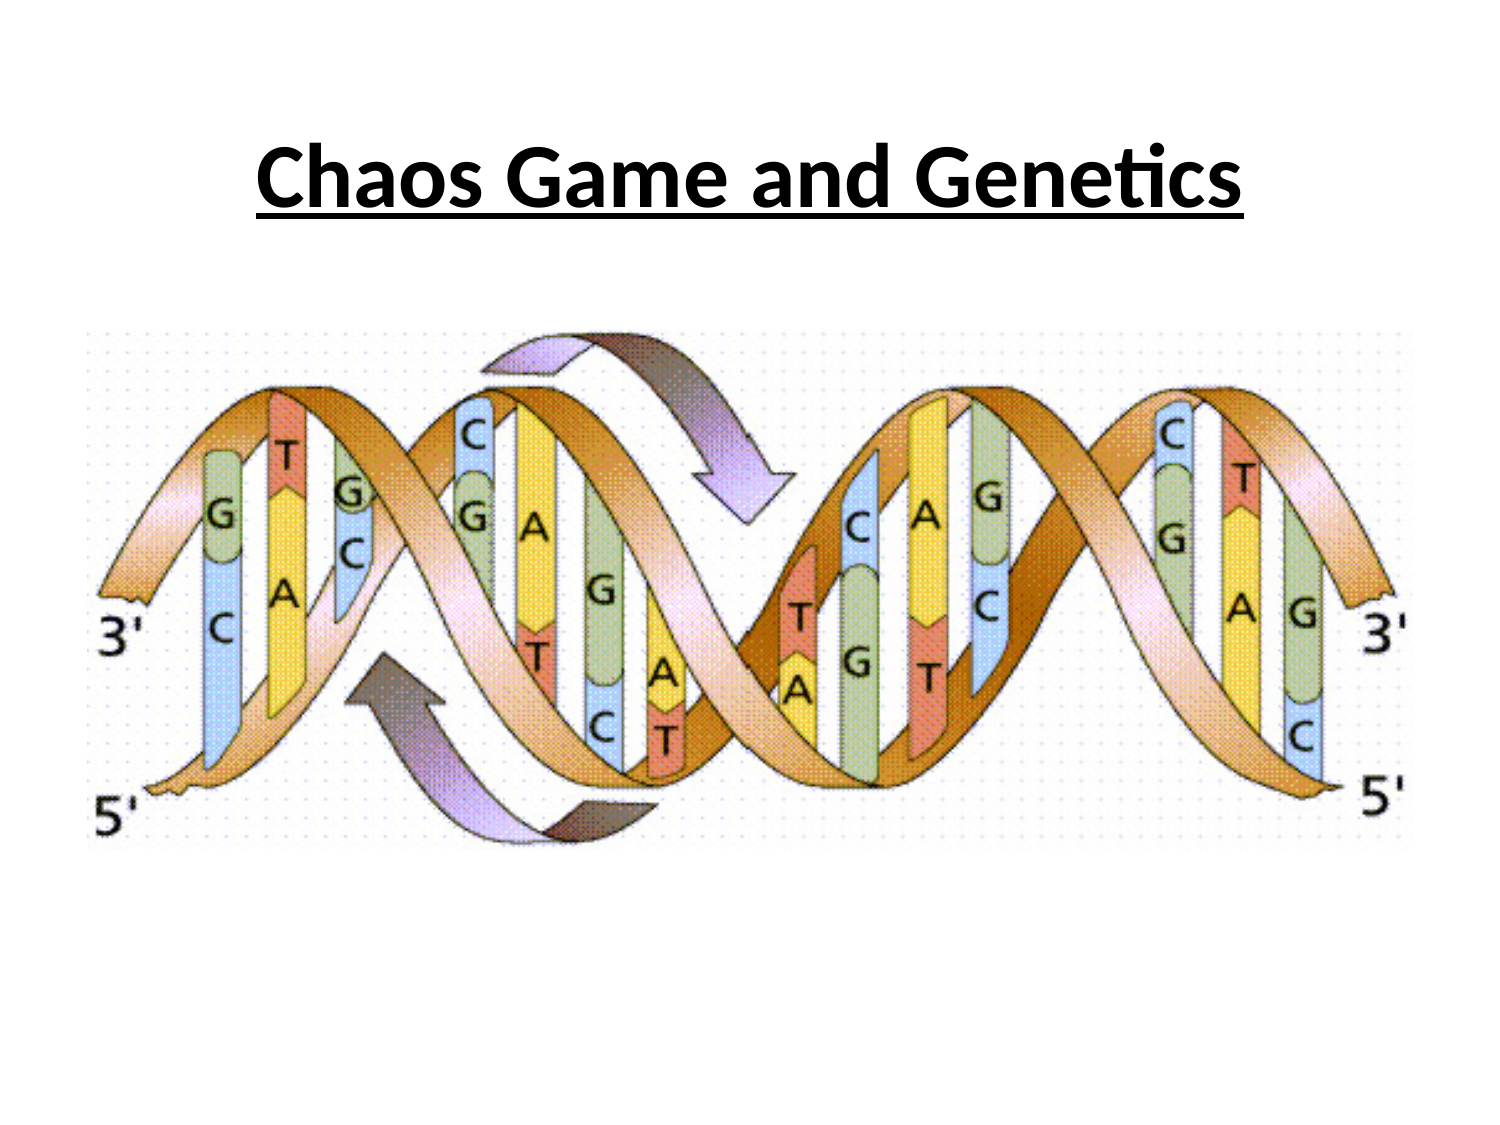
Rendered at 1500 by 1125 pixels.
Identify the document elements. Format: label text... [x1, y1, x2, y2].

title Chaos Game and Genetics [112, 50, 1388, 292]
picture [87, 328, 1413, 851]
